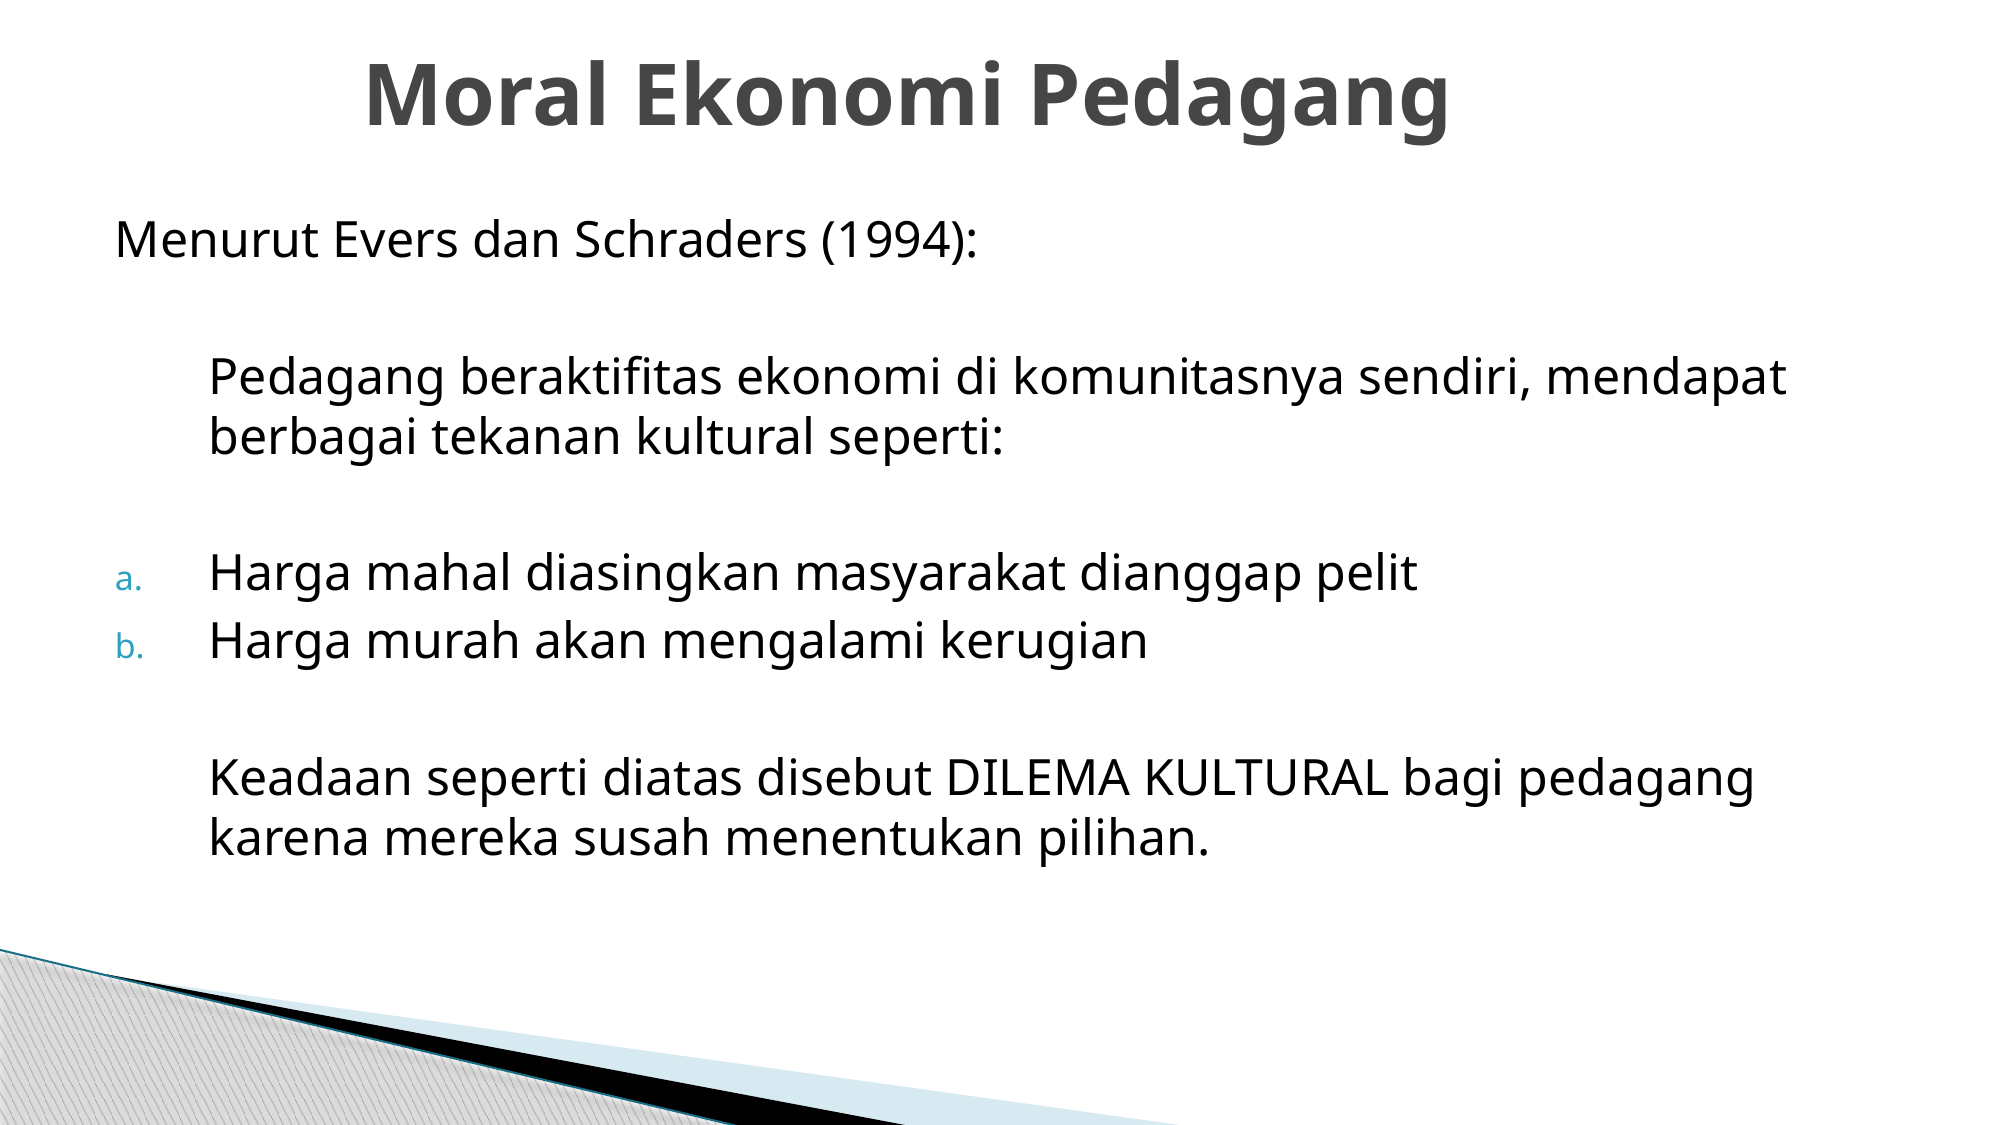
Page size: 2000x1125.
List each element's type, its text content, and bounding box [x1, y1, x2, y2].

list Menurut Evers dan Schraders (1994): Pedagang beraktifitas ekonomi di komunitasnya sendiri, mendapat berbagai tekanan kultural seperti: Harga mahal diasingkan masyarakat dianggap pelit Harga murah akan mengalami kerugian Keadaan seperti diatas disebut DILEMA KULTURAL bagi pedagang karena mereka susah menentukan pilihan. [99, 200, 1900, 1006]
title Moral Ekonomi Pedagang [83, 24, 1733, 158]
